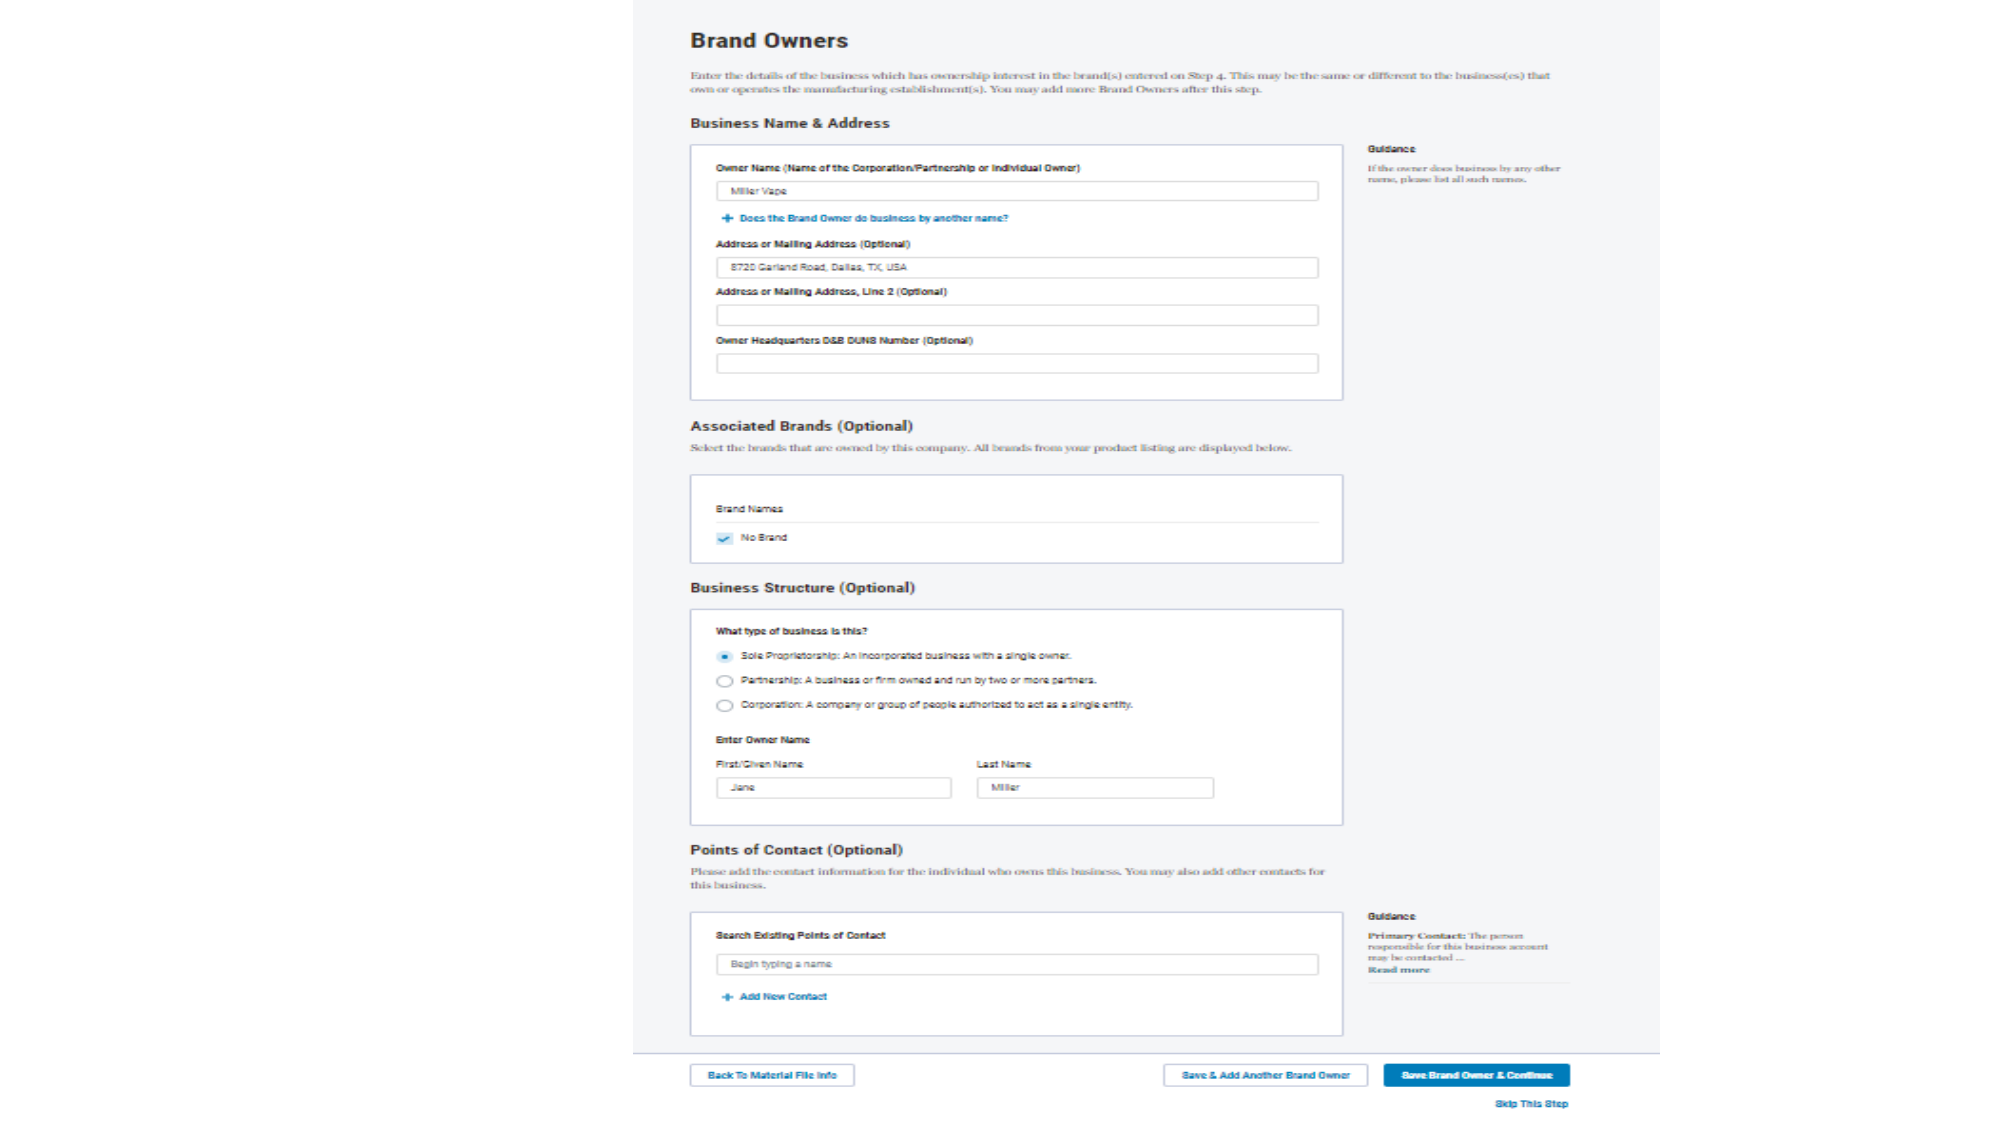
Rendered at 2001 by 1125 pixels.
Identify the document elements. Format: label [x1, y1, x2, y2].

picture [633, 0, 1660, 1125]
